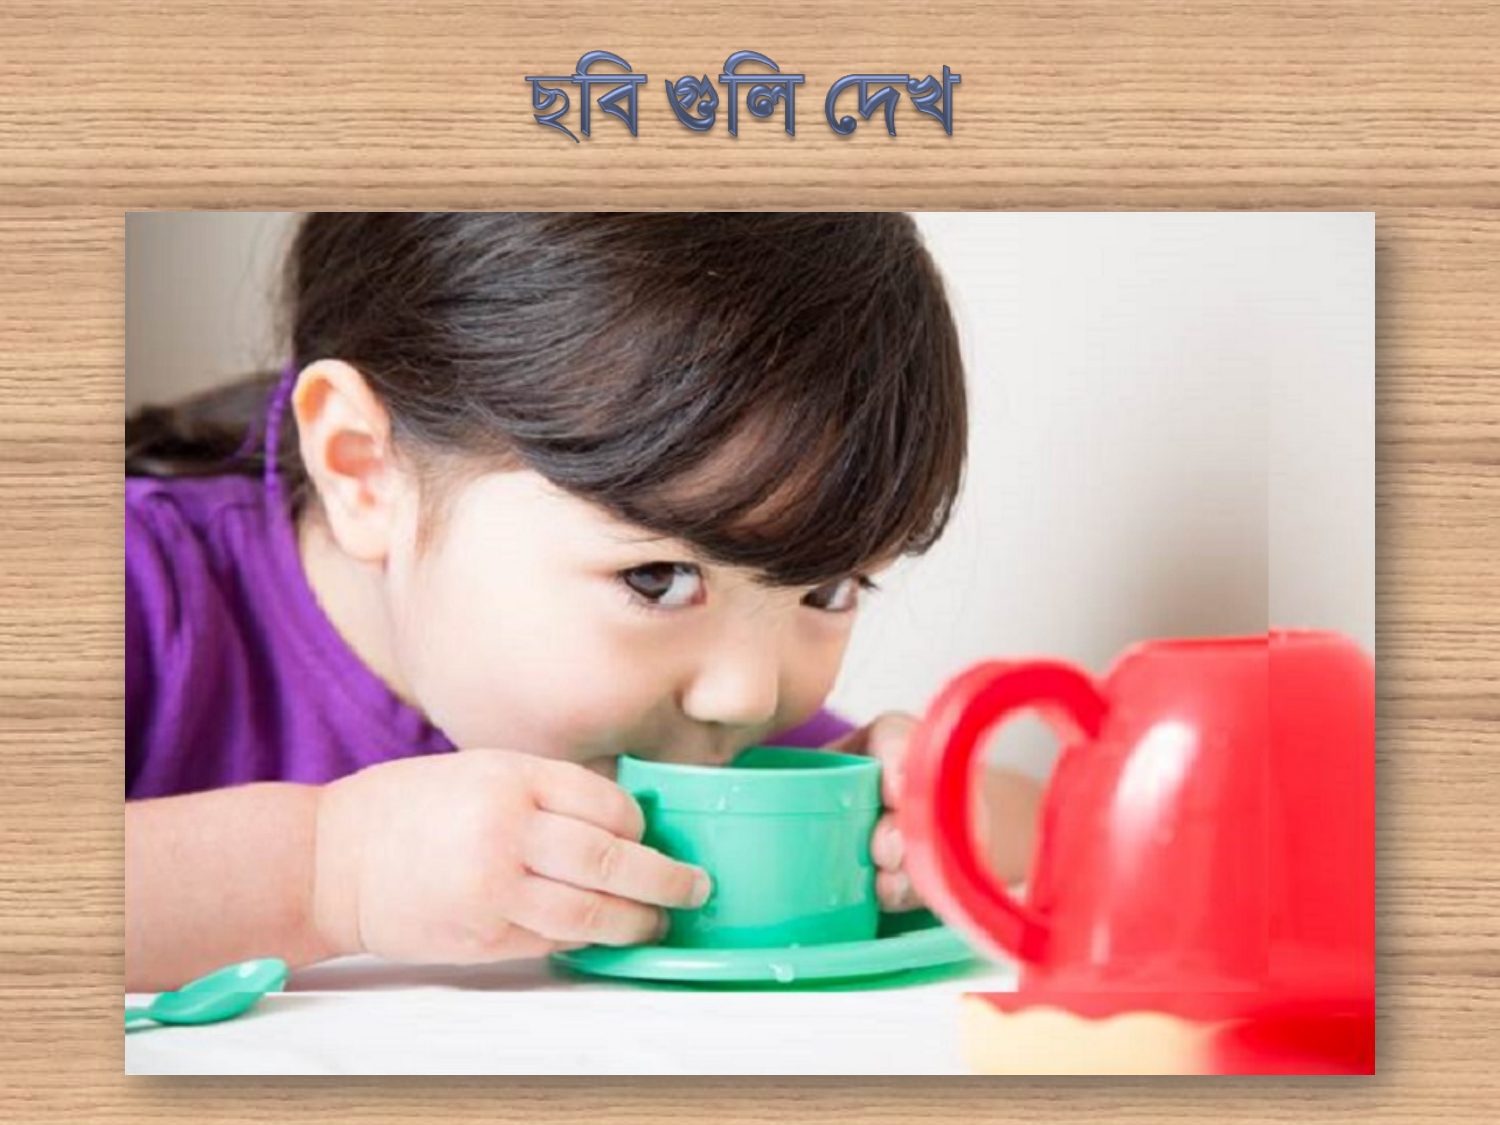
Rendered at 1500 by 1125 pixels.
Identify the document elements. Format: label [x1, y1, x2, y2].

picture [124, 212, 1376, 1076]
text_box [262, 87, 507, 148]
picture [512, 37, 982, 163]
text_box [987, 87, 1275, 148]
